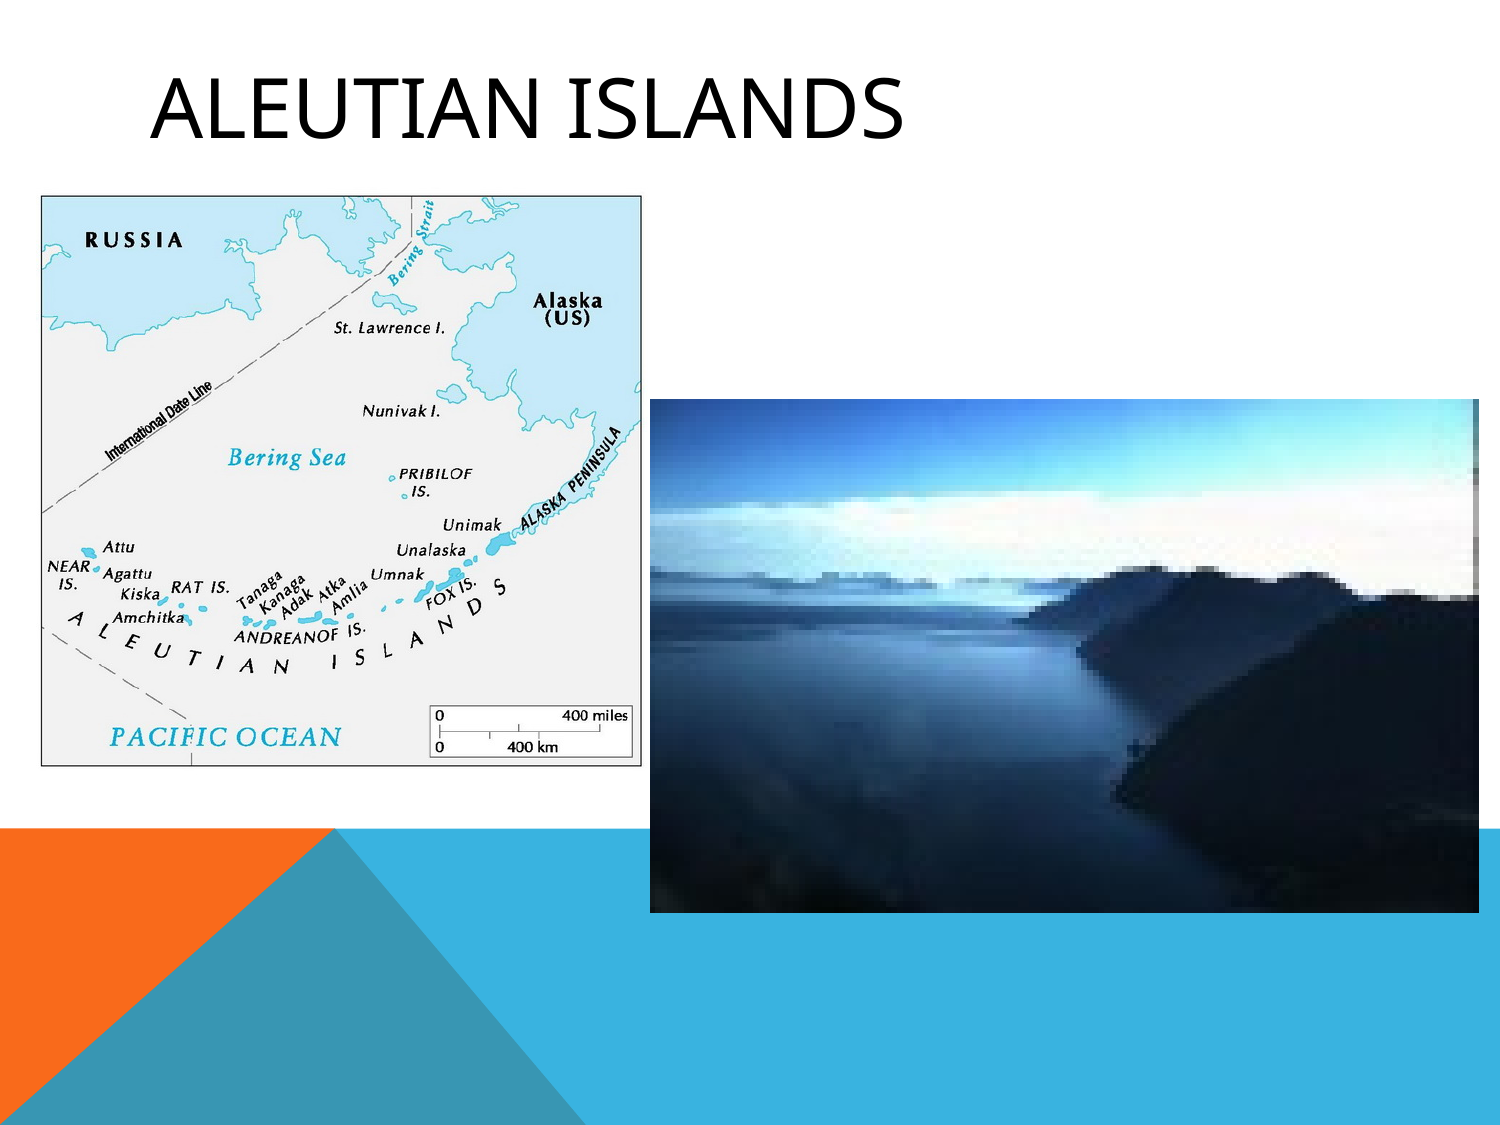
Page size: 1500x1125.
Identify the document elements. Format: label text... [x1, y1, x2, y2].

title Aleutian Islands [135, 60, 1369, 150]
picture [649, 399, 1479, 913]
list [36, 187, 648, 775]
